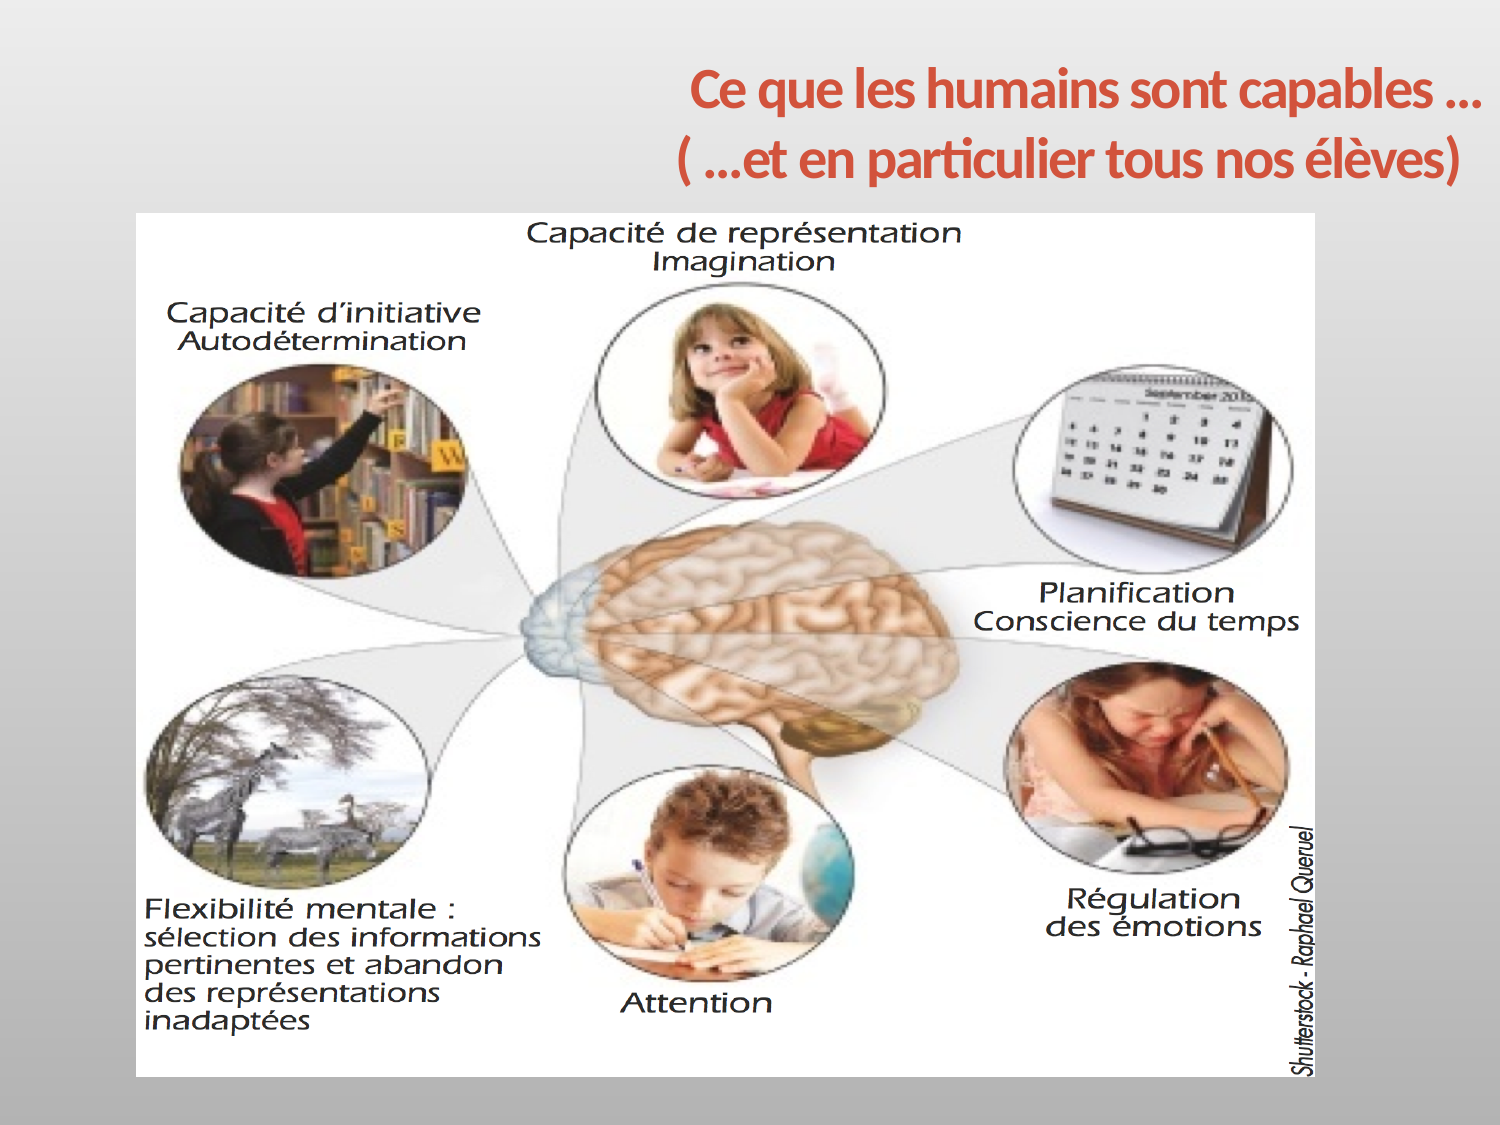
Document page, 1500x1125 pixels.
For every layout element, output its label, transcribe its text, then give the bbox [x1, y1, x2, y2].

picture [136, 212, 1316, 1077]
title Ce que les humains sont capables … ( …et en particulier tous nos élèves) [255, 39, 1500, 202]
